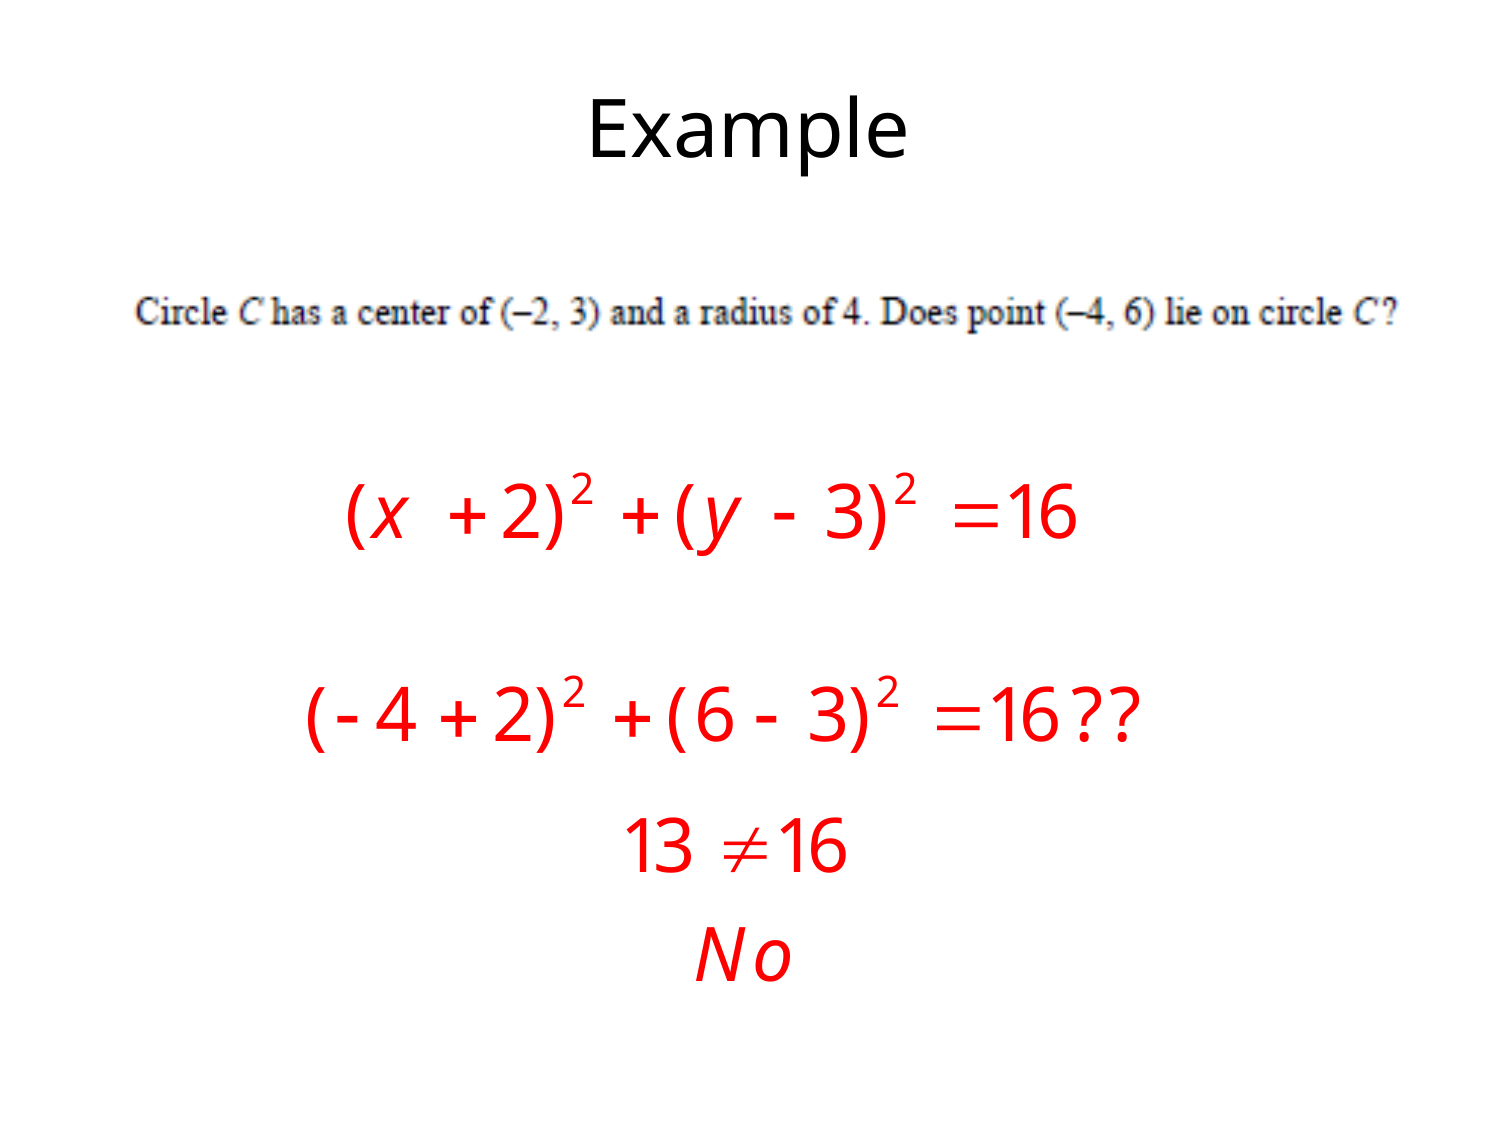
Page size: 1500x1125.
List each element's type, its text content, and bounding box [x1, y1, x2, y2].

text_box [686, 912, 810, 1001]
picture [114, 249, 1424, 350]
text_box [297, 653, 1160, 773]
text_box Example [73, 68, 1424, 182]
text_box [337, 449, 1094, 576]
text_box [614, 803, 861, 892]
